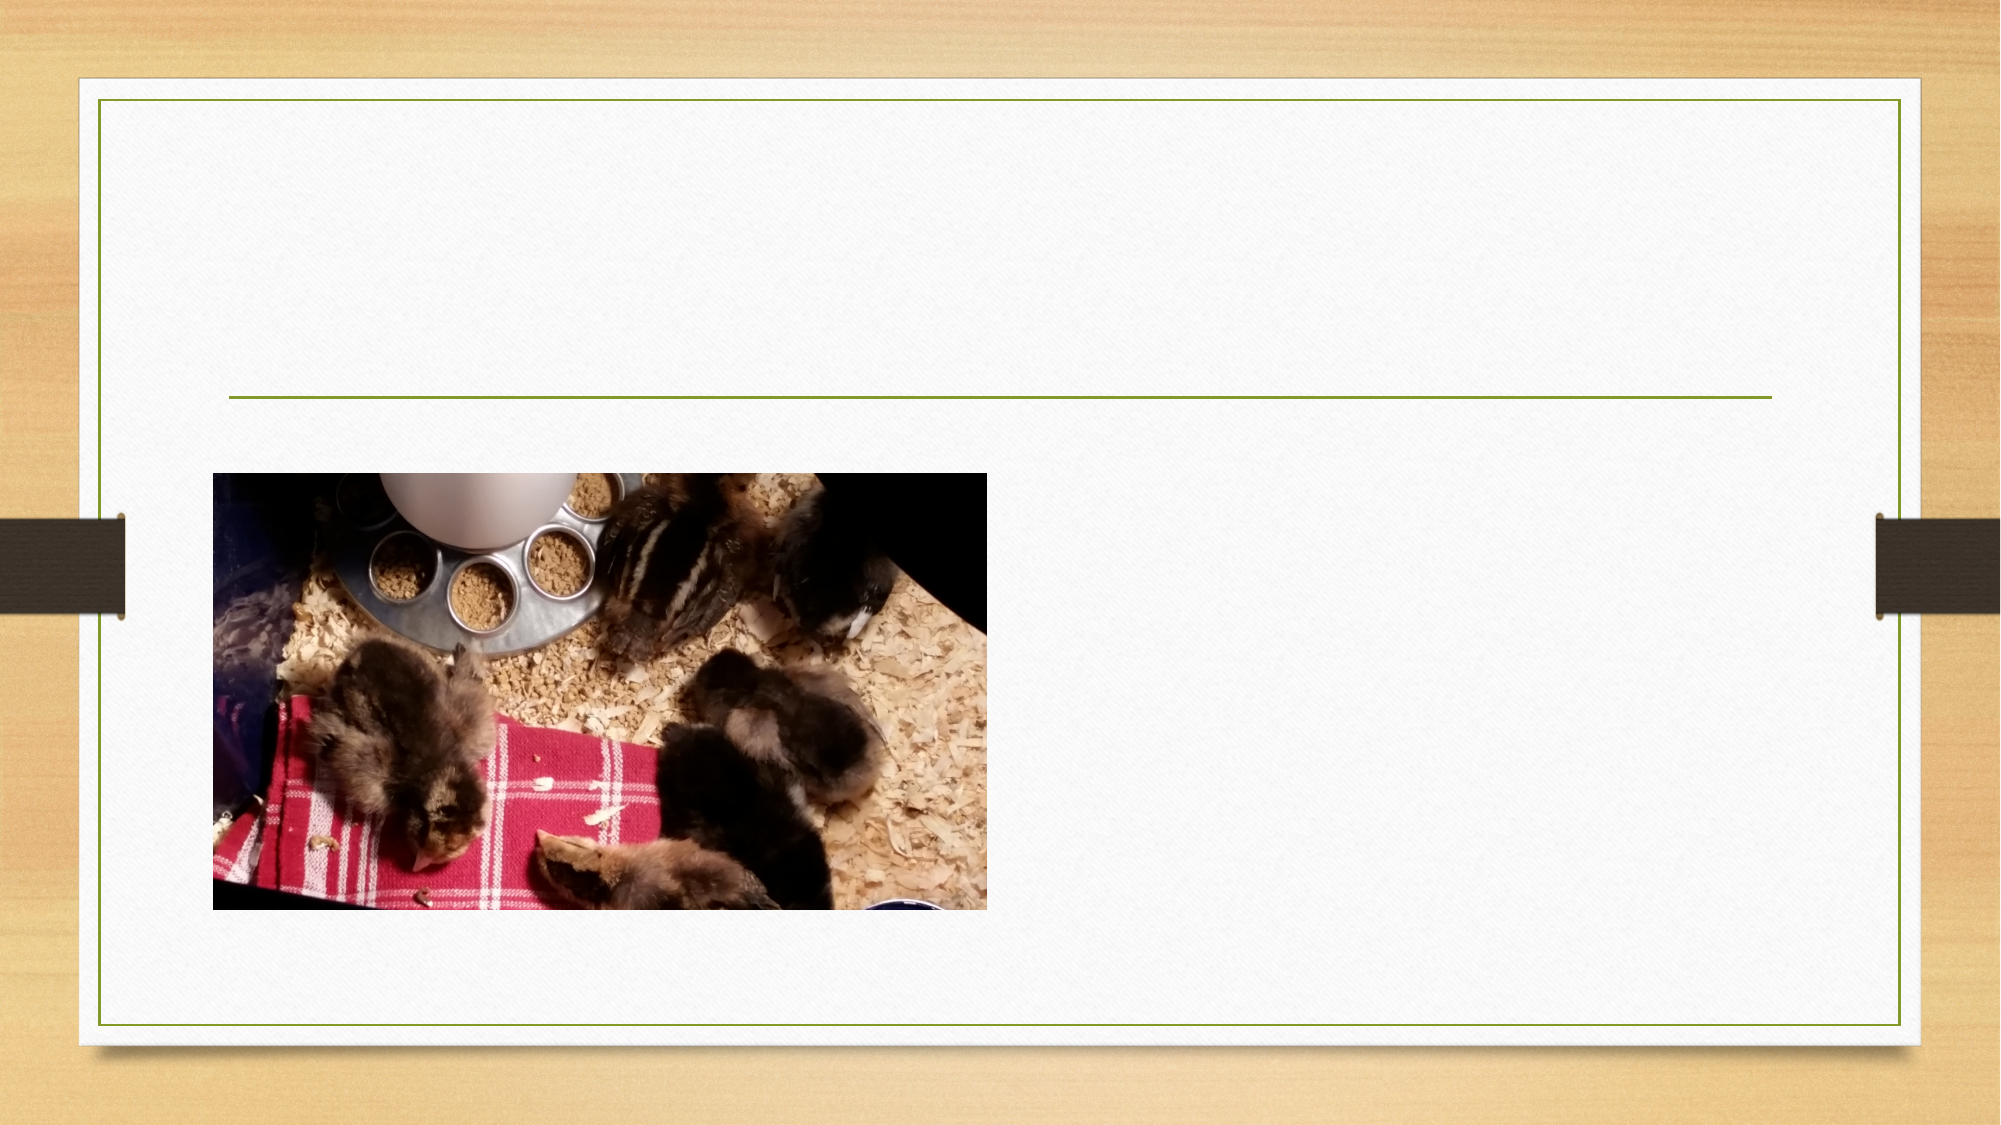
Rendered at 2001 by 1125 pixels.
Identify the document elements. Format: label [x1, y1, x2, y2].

picture [0, 0, 2001, 1125]
list [212, 473, 988, 910]
